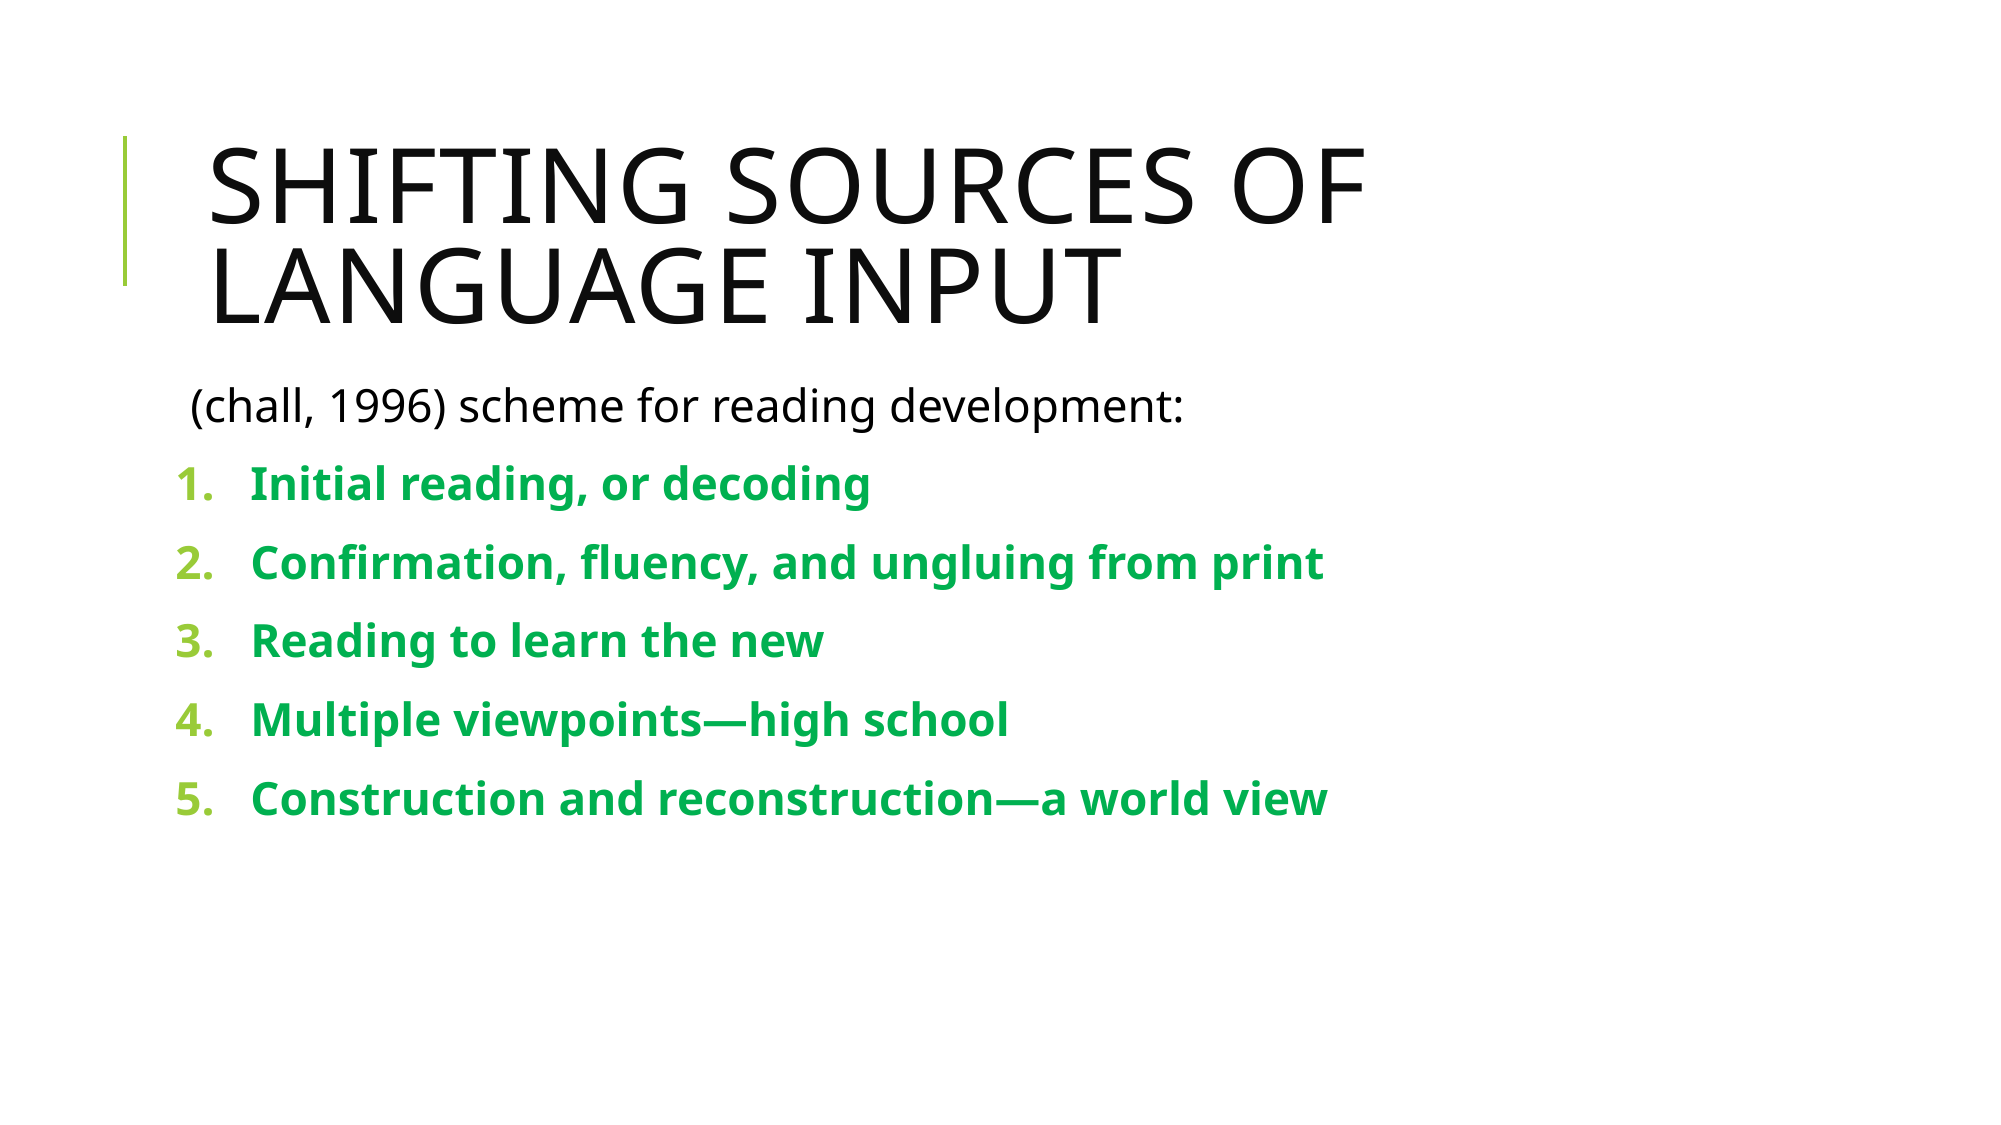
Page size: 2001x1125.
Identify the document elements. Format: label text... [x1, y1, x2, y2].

text_box Shifting Sources of Language input [192, 120, 1788, 367]
list (chall, 1996) scheme for reading development: Initial reading, or decoding Confirmation, fluency, and ungluing from print Reading to learn the new Multiple viewpoints—high school Construction and reconstruction—a world view [168, 375, 1763, 1035]
